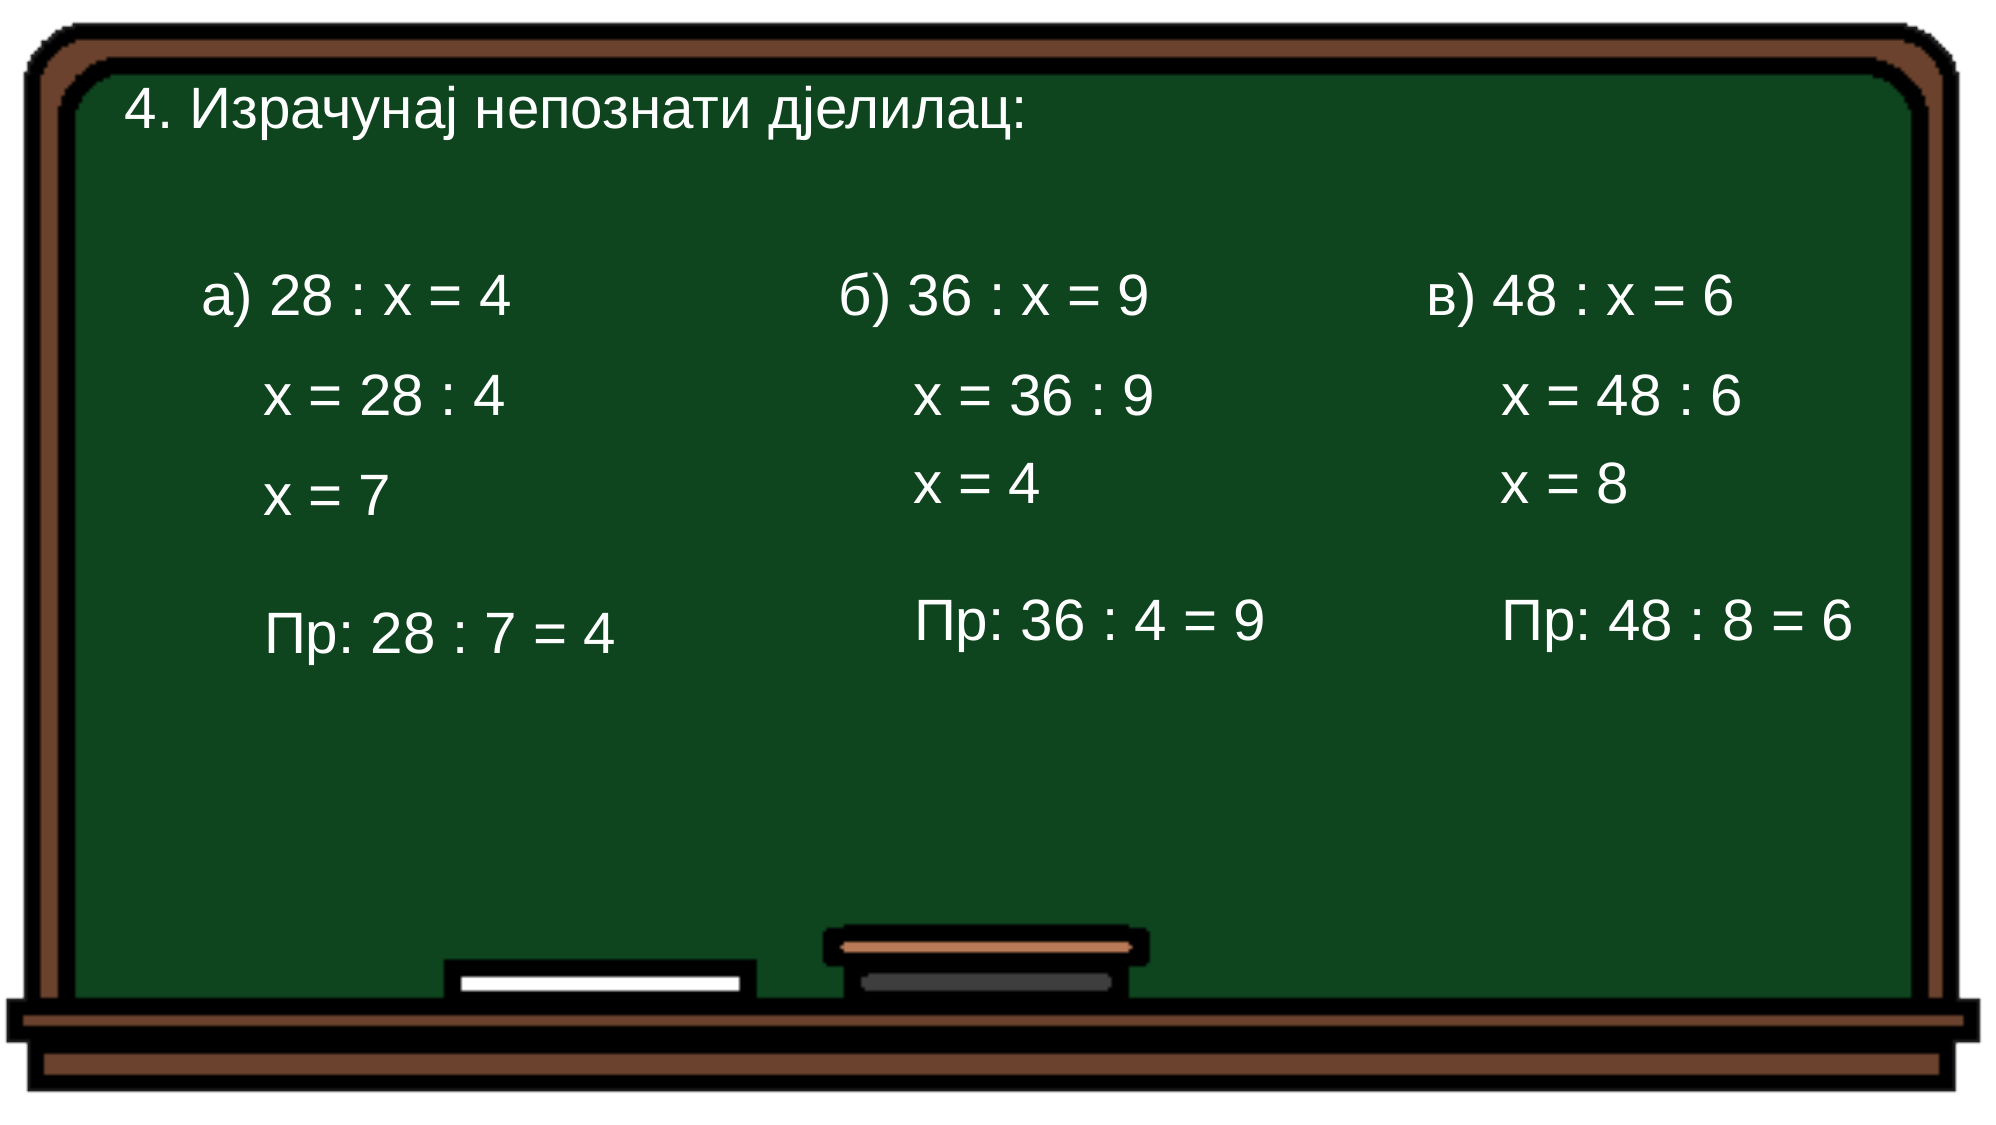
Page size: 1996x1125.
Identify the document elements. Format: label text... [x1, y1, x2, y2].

text_box x = 4 [898, 437, 1089, 523]
text_box x = 36 : 9 [898, 350, 1187, 435]
text_box x = 8 [1485, 437, 1677, 523]
text_box [634, 224, 1072, 730]
text_box x = 28 : 4 [248, 350, 537, 435]
text_box Пр: 28 : 7 = 4 [249, 587, 648, 673]
text_box Пр: 48 : 8 = 6 [1486, 575, 1885, 660]
text_box а) 28 : x = 4 [186, 249, 543, 335]
text_box Пр: 36 : 4 = 9 [899, 575, 1298, 660]
text_box 4. Израчунај непознати дјелилац: [109, 62, 1653, 200]
text_box б) 36 : x = 9 [824, 249, 1165, 335]
text_box x = 48 : 6 [1486, 350, 1775, 435]
picture [0, 0, 1996, 1125]
text_box в) 48 : x = 6 [1411, 249, 1750, 335]
text_box x = 7 [248, 450, 439, 535]
